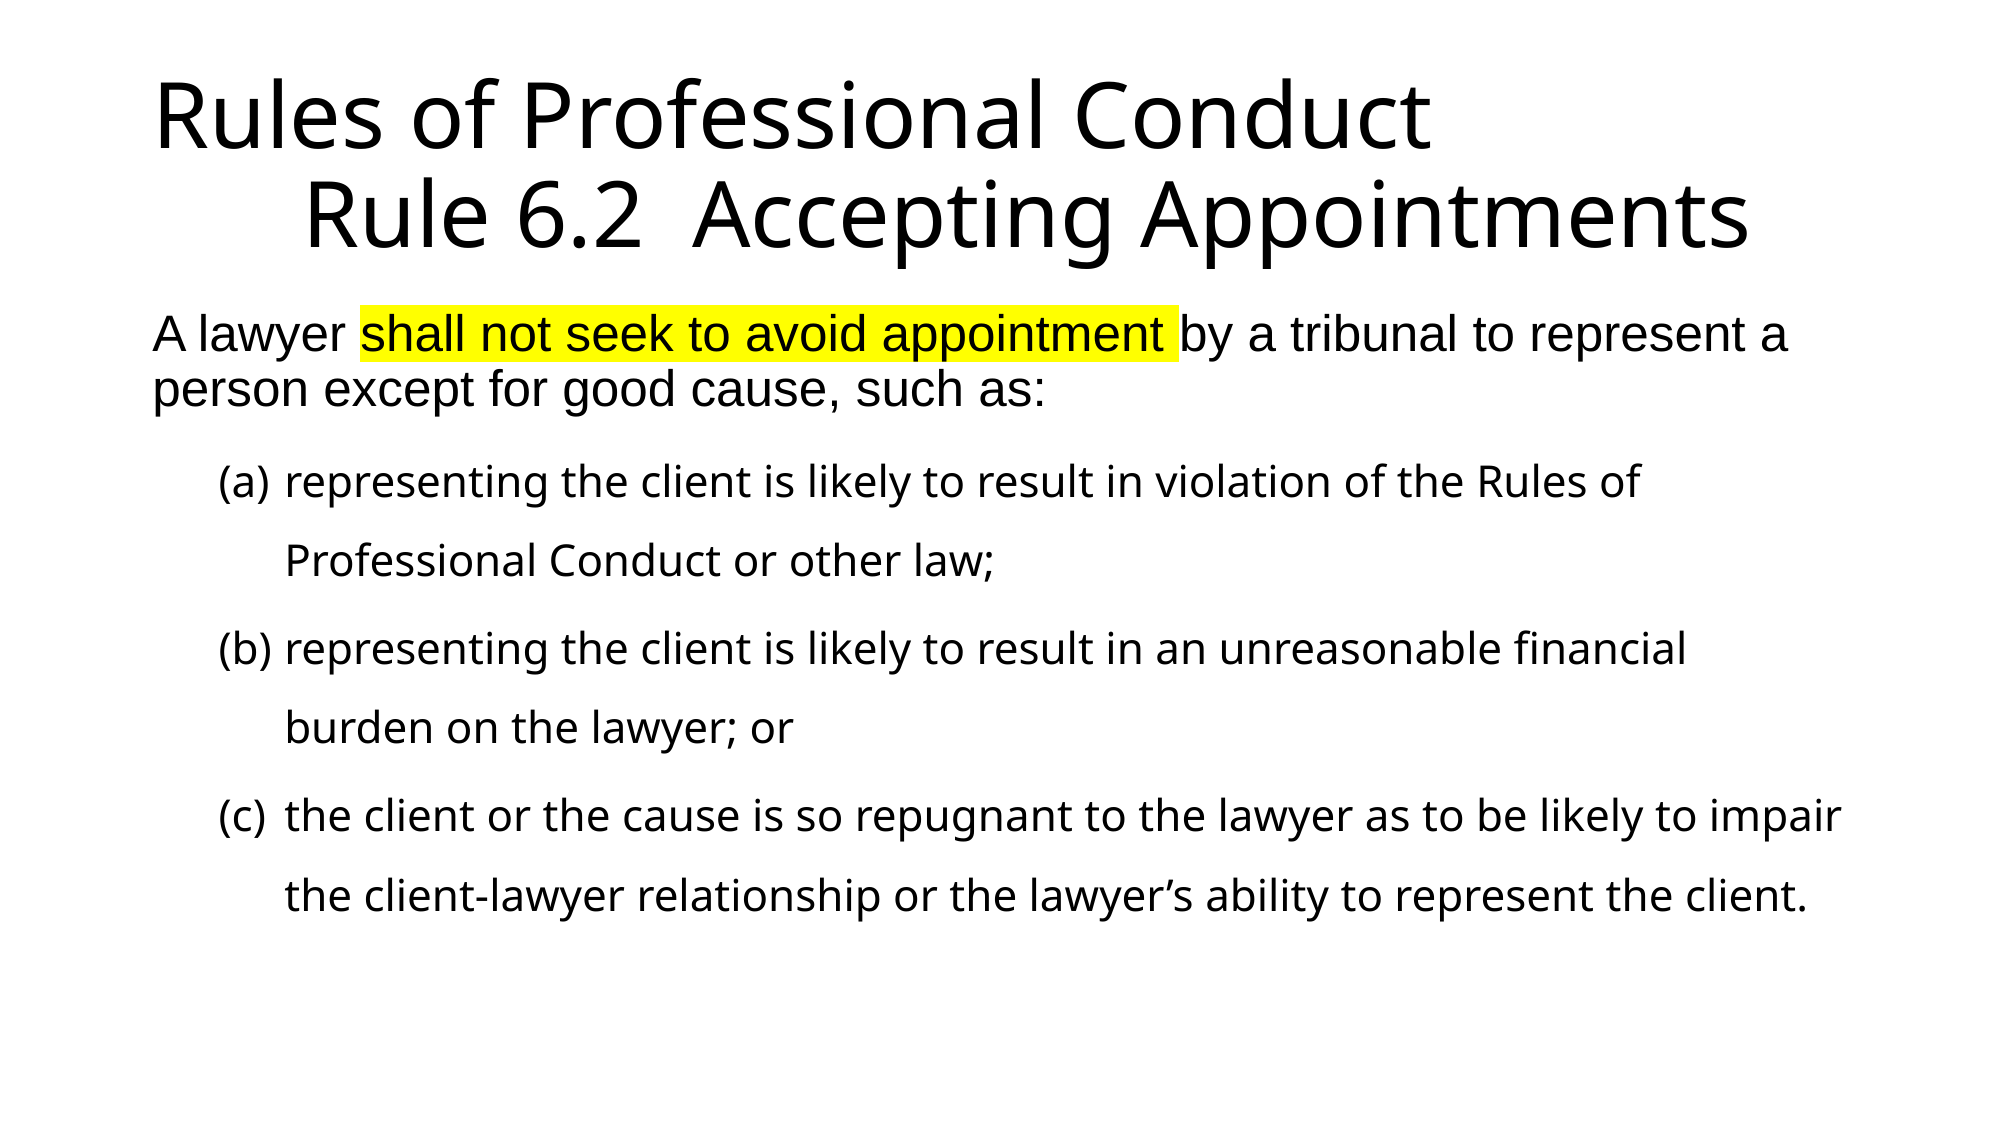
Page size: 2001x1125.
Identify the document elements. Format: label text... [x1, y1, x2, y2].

title Rules of Professional Conduct Rule 6.2 Accepting Appointments [137, 59, 1863, 278]
list A lawyer shall not seek to avoid appointment by a tribunal to represent a person except for good cause, such as: representing the client is likely to result in violation of the Rules of Professional Conduct or other law; representing the client is likely to result in an unreasonable financial burden on the lawyer; or the client or the cause is so repugnant to the lawyer as to be likely to impair the client-lawyer relationship or the lawyer’s ability to represent the client. [137, 299, 1863, 1014]
